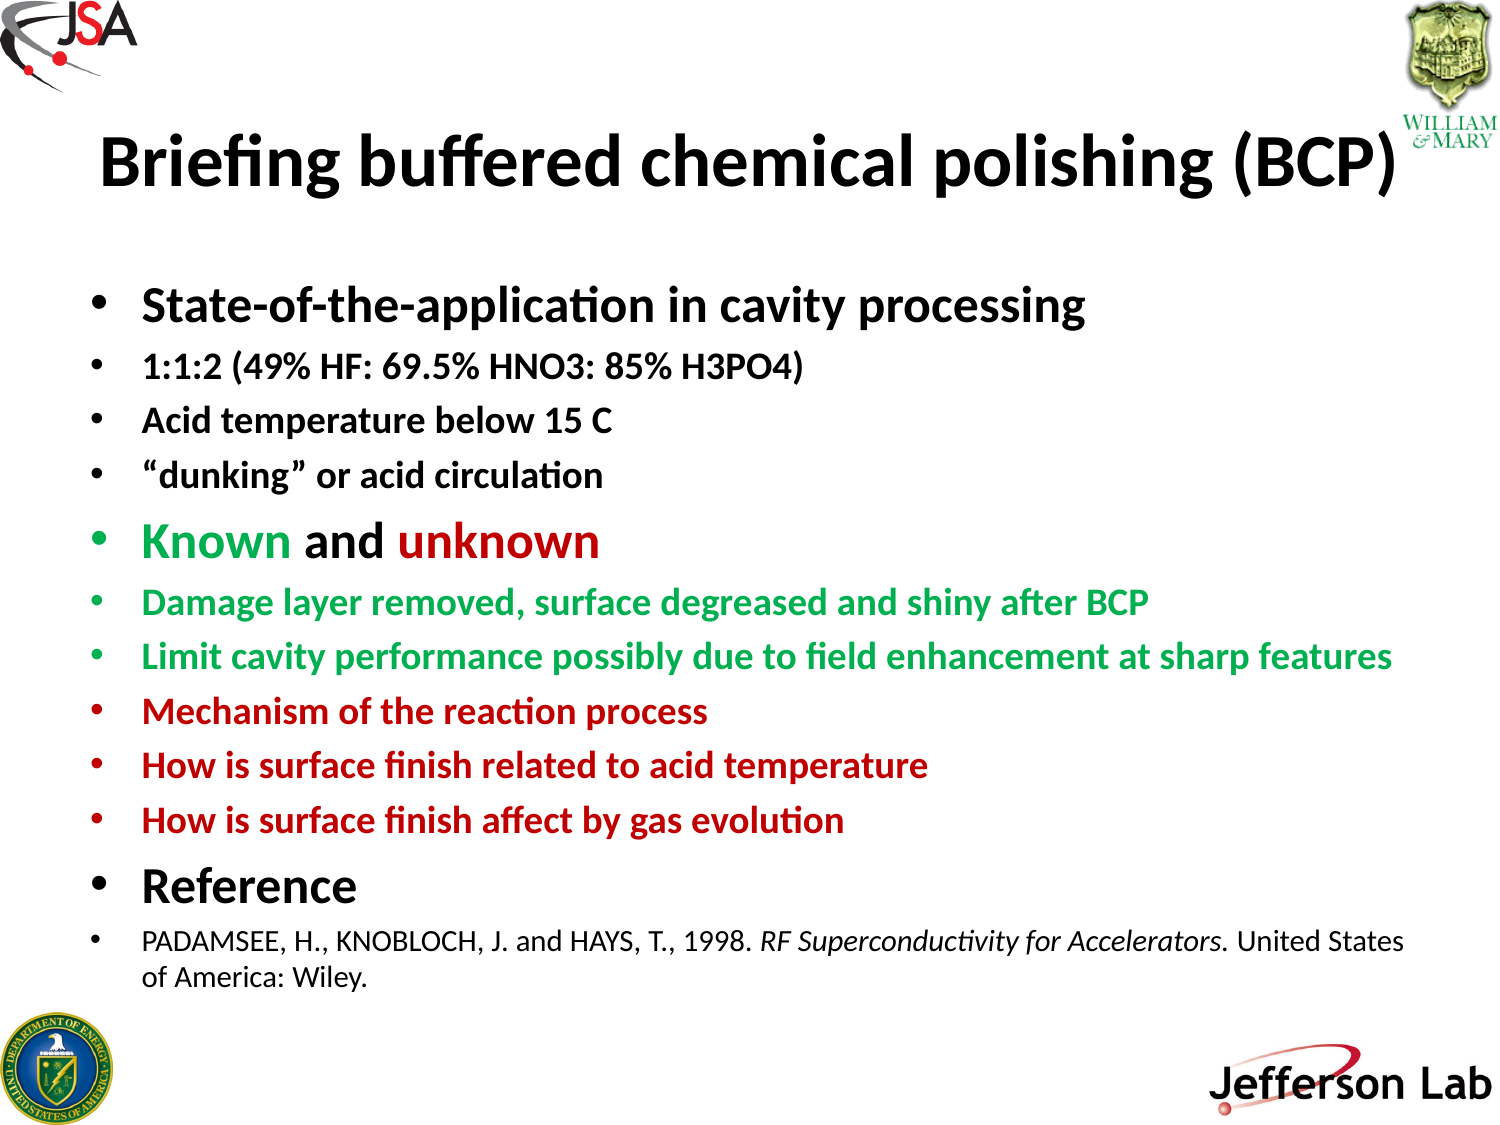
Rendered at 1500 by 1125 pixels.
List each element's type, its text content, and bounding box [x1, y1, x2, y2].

picture [0, 1012, 113, 1125]
picture [1198, 1037, 1500, 1125]
picture [0, 0, 138, 93]
list State-of-the-application in cavity processing 1:1:2 (49% HF: 69.5% HNO3: 85% H3PO4) Acid temperature below 15 C “dunking” or acid circulation Known and unknown Damage layer removed, surface degreased and shiny after BCP Limit cavity performance possibly due to field enhancement at sharp features Mechanism of the reaction process How is surface finish related to acid temperature How is surface finish affect by gas evolution Reference PADAMSEE, H., KNOBLOCH, J. and HAYS, T., 1998. RF Superconductivity for Accelerators. United States of America: Wiley. [75, 262, 1425, 1005]
title Briefing buffered chemical polishing (BCP) [75, 62, 1425, 250]
picture [1399, 0, 1500, 149]
